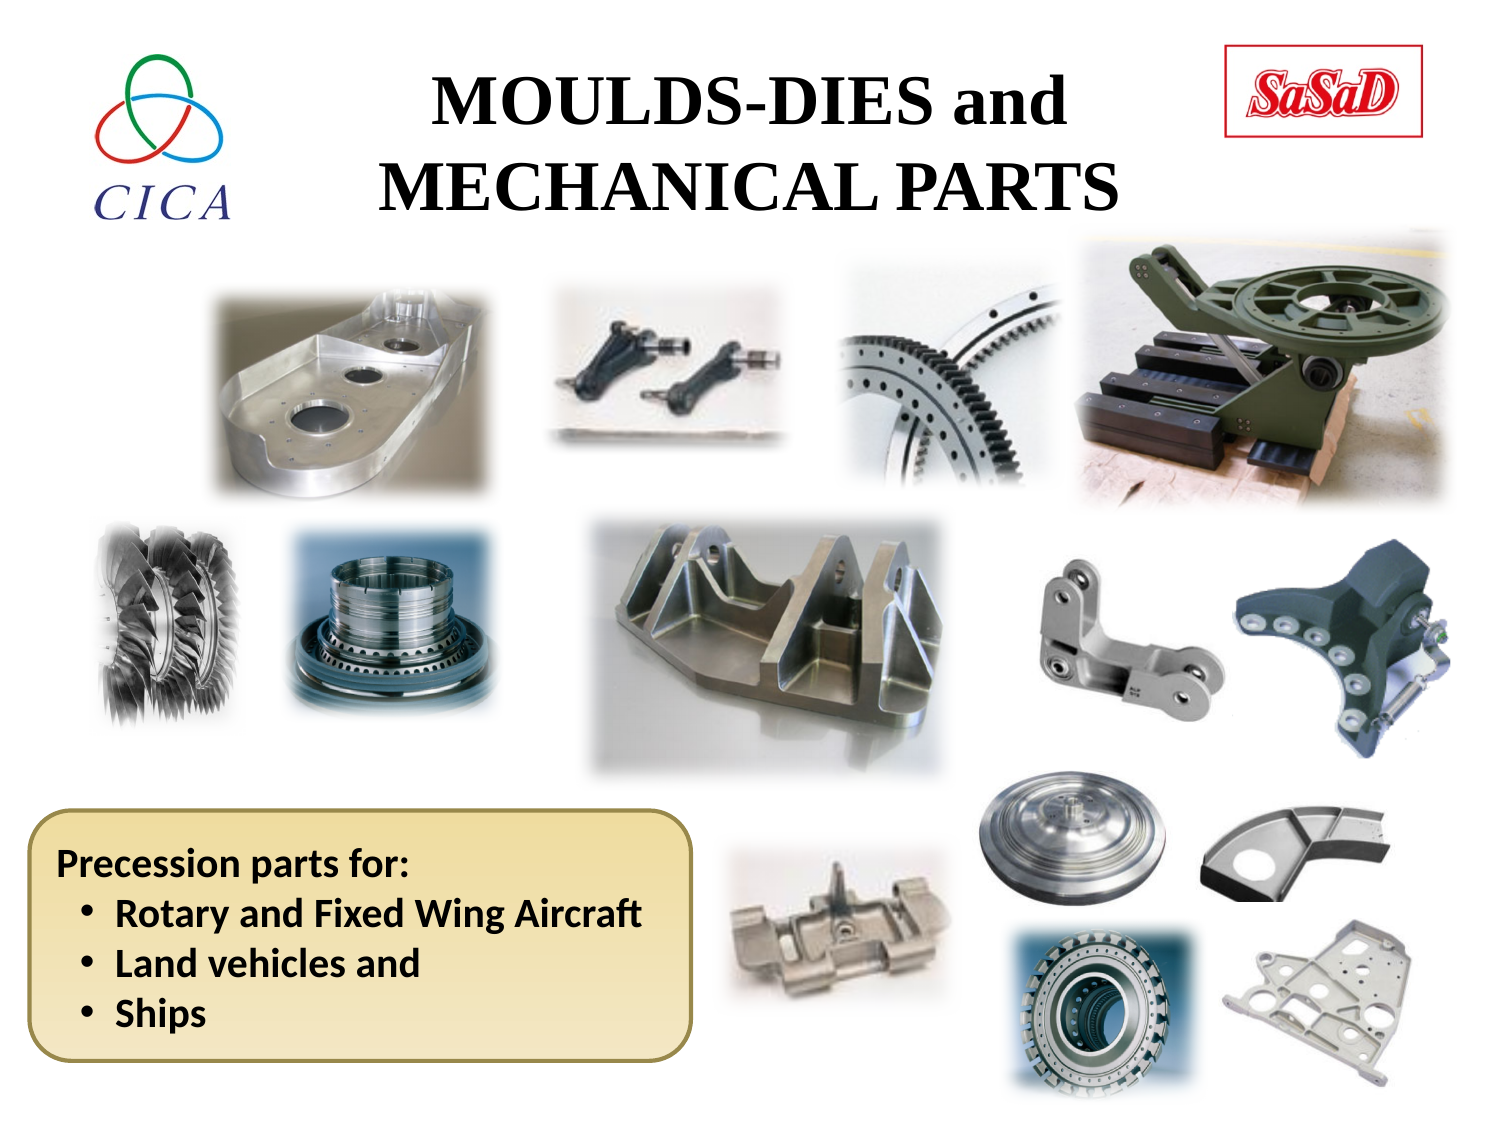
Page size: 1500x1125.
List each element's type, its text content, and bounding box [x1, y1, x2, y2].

text_box Precession parts for: Rotary and Fixed Wing Aircraft Land vehicles and Ships [27, 808, 694, 1063]
picture [198, 281, 505, 510]
picture [710, 831, 963, 1018]
picture [573, 503, 958, 792]
picture [538, 269, 798, 458]
title MOULDS-DIES and MECHANICAL PARTS [75, 45, 1425, 233]
picture [972, 536, 1458, 1106]
picture [277, 514, 507, 725]
picture [88, 514, 247, 737]
picture [831, 222, 1458, 516]
